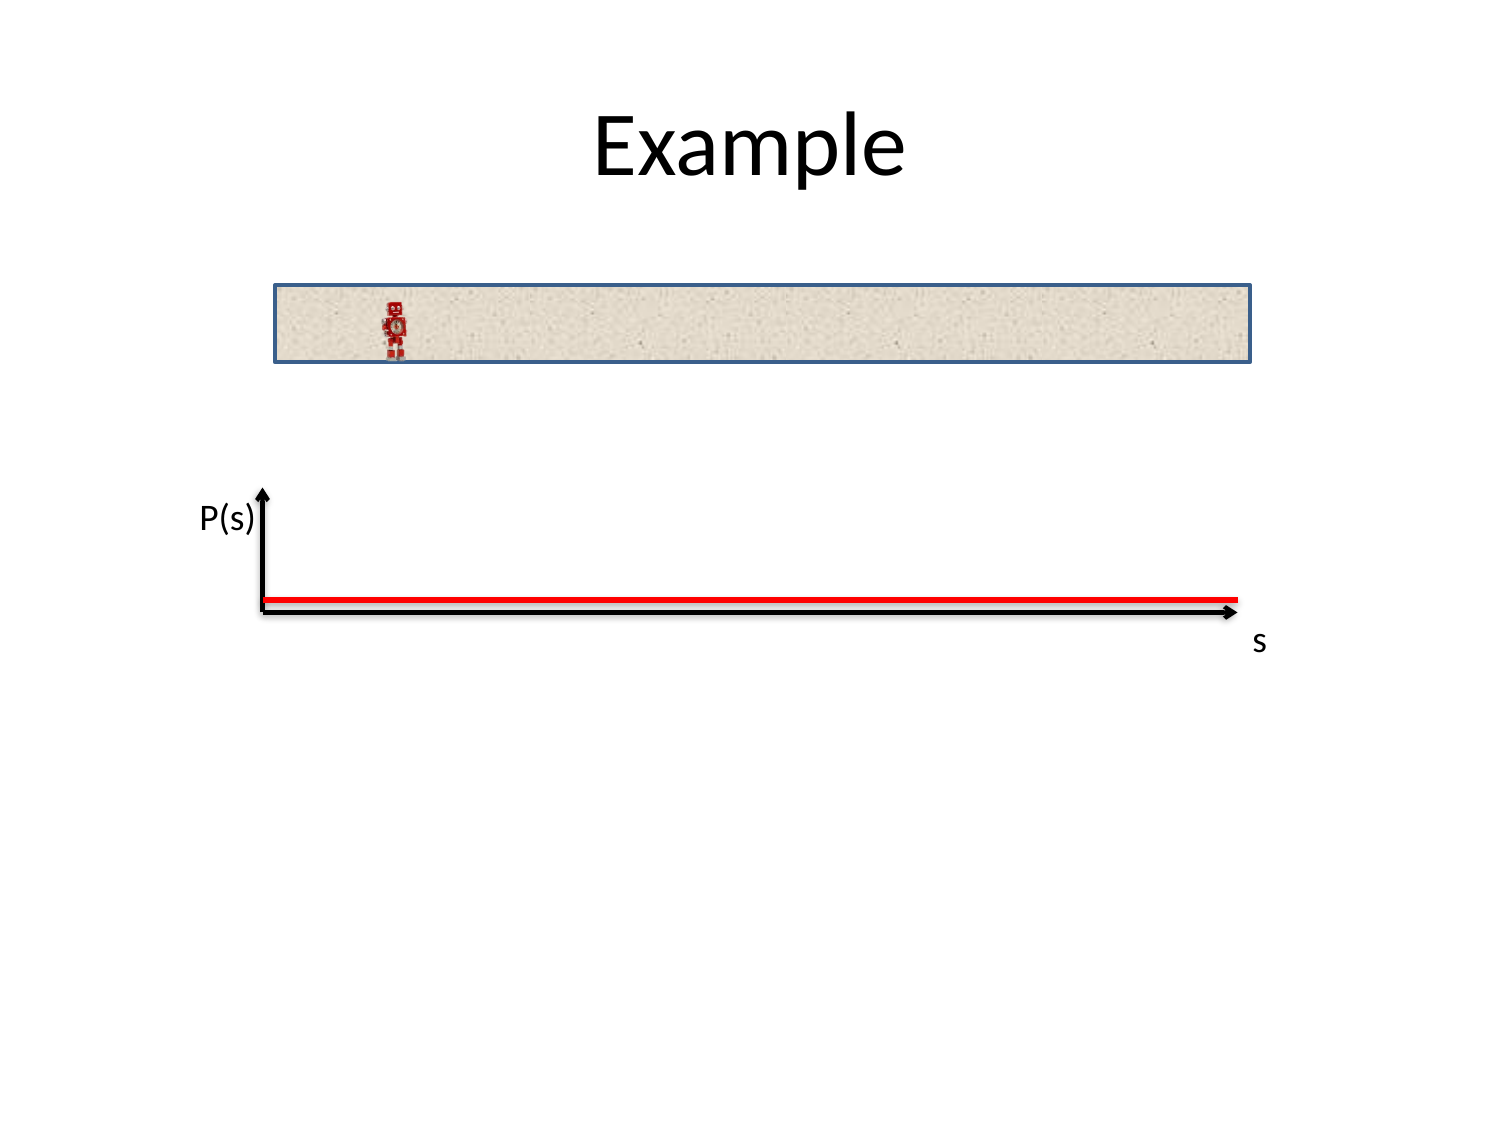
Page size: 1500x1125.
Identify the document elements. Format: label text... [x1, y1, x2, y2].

title Example [75, 45, 1425, 233]
picture [362, 298, 426, 363]
text_box P(s) [184, 485, 271, 546]
text_box s [1237, 607, 1283, 668]
text_box [273, 283, 1252, 364]
